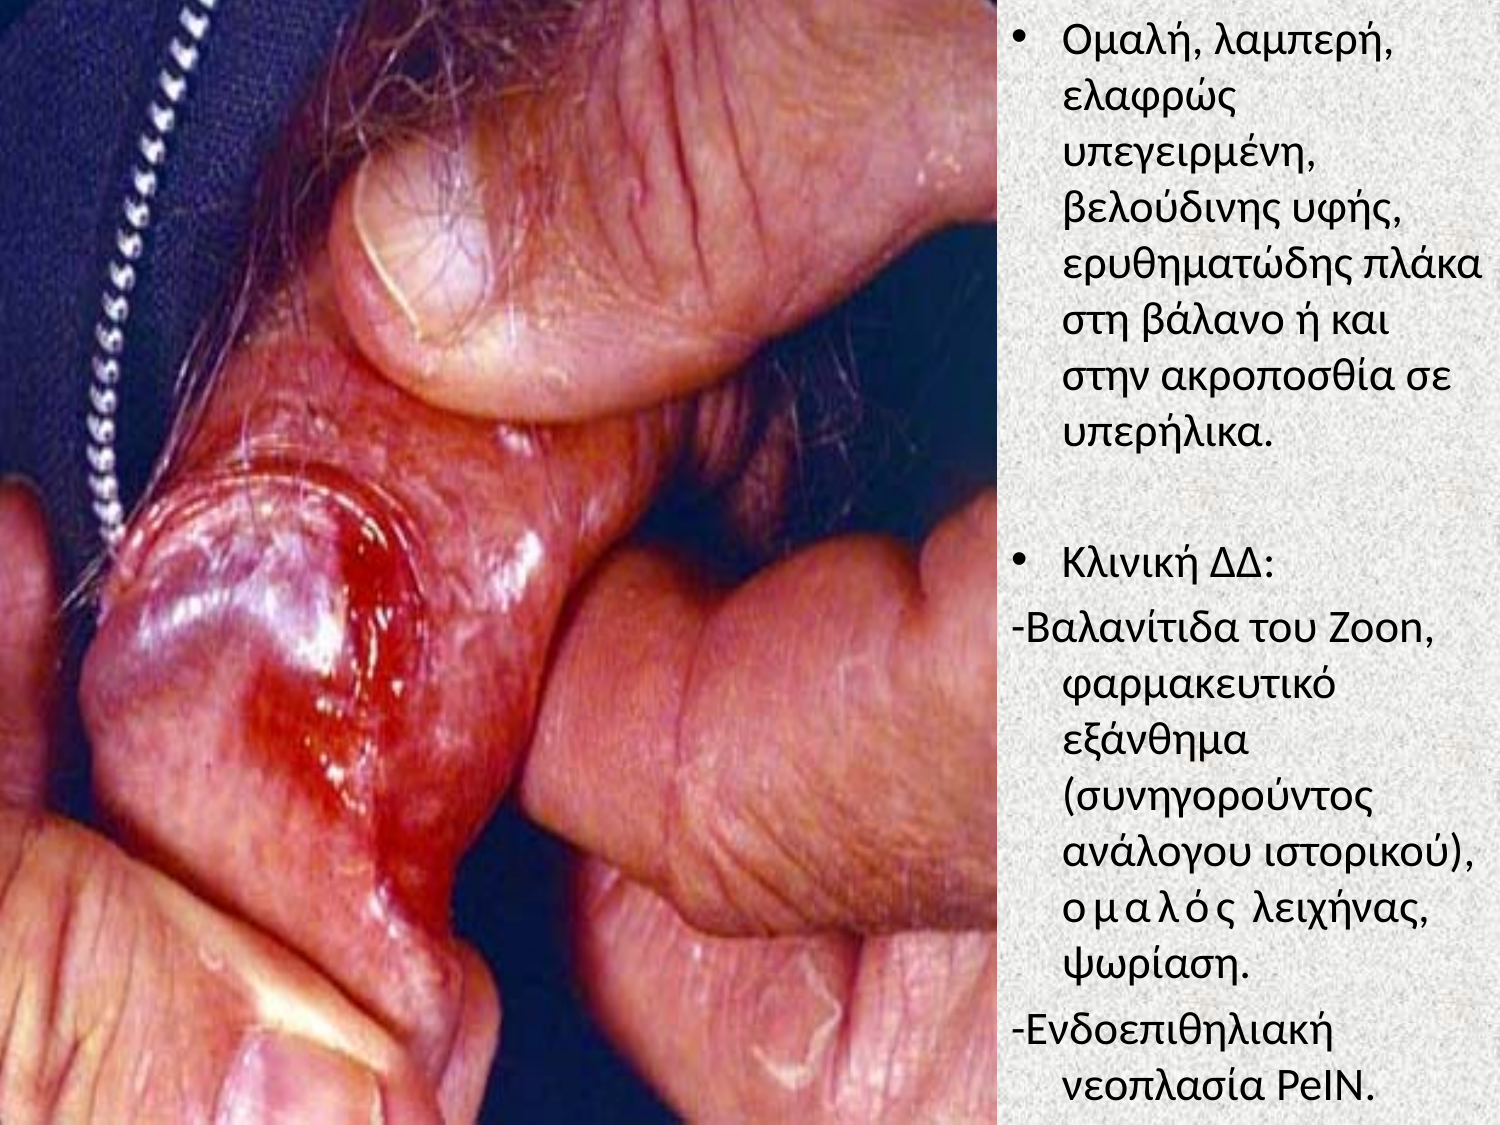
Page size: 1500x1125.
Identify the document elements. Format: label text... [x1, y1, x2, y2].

picture [0, 0, 997, 1125]
list Oμαλή, λαμπερή, ελαφρώς υπεγειρμένη, βελούδινης υφής, ερυθηματώδης πλάκα στη βάλανο ή και στην ακροποσθία σε υπερήλικα. Κλινική ΔΔ: -Βαλανίτιδα του Zoon, φαρμακευτικό εξάνθημα (συνηγορούντος ανάλογου ιστορικού), ομαλός λειχήνας, ψωρίαση. -Ενδοεπιθηλιακή νεοπλασία PeIN. [998, 0, 1500, 1125]
